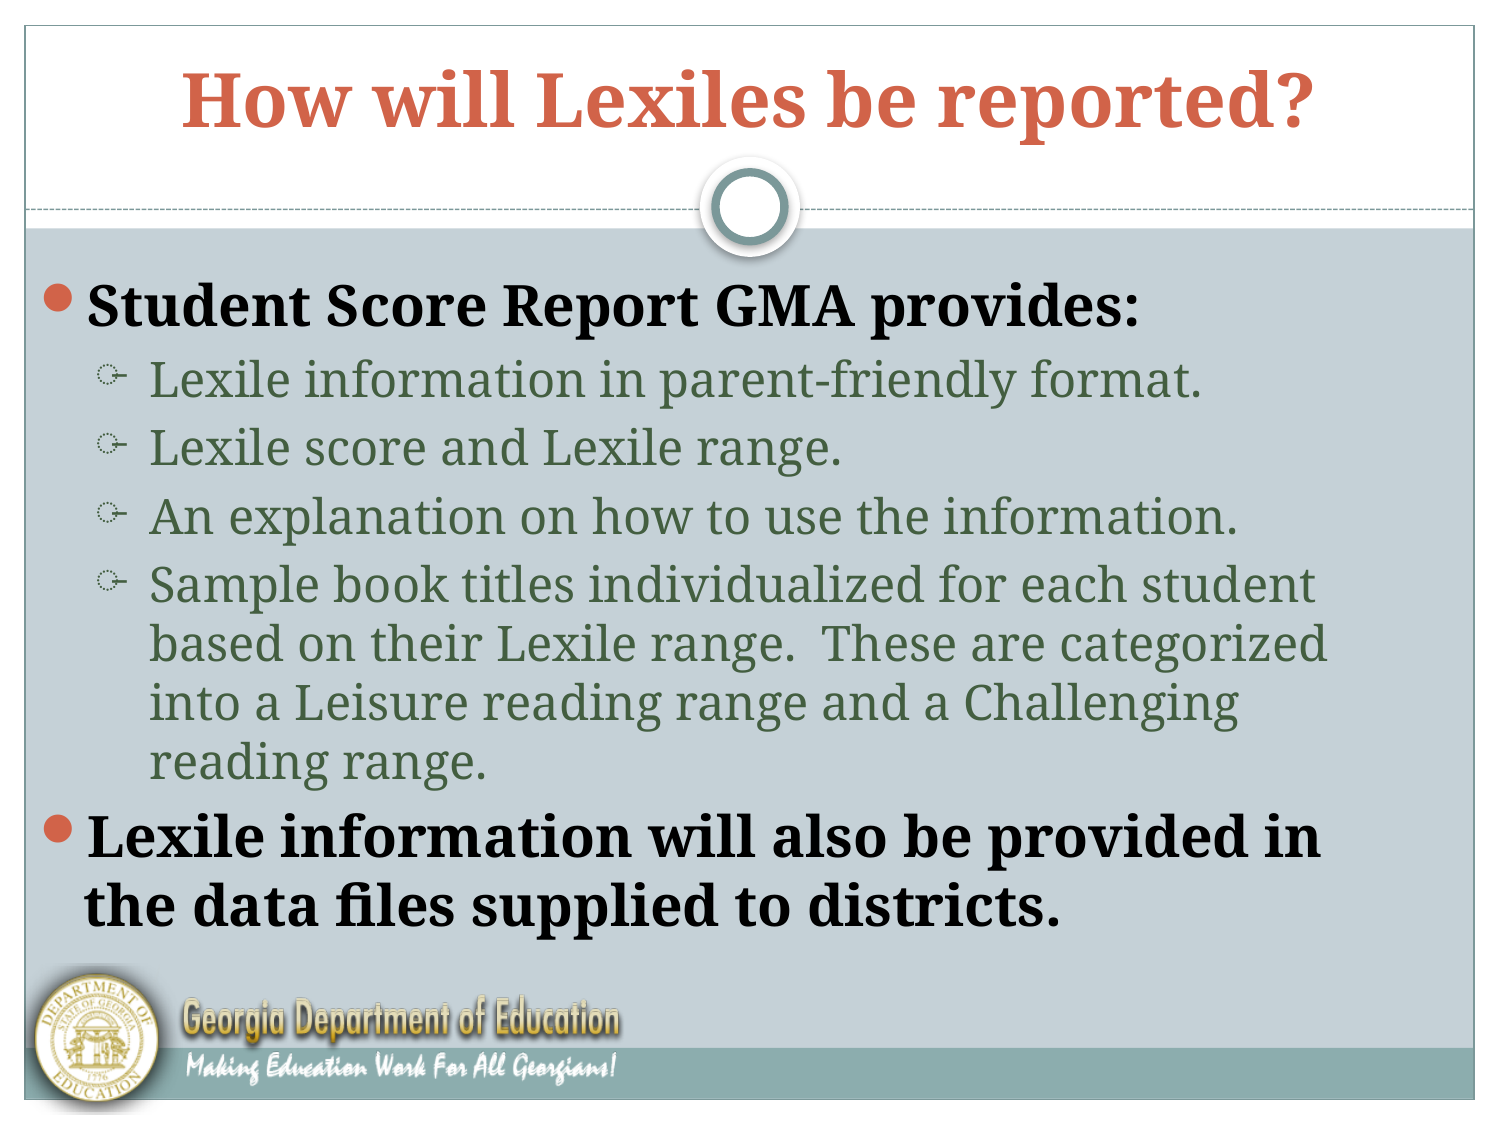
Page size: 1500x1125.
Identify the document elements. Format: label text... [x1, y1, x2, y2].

title How will Lexiles be reported? [49, 37, 1450, 150]
picture [24, 963, 634, 1115]
list Student Score Report GMA provides: Lexile information in parent-friendly format. Lexile score and Lexile range. An explanation on how to use the information. Sample book titles individualized for each student based on their Lexile range. These are categorized into a Leisure reading range and a Challenging reading range. Lexile information will also be provided in the data files supplied to districts. [24, 262, 1420, 950]
